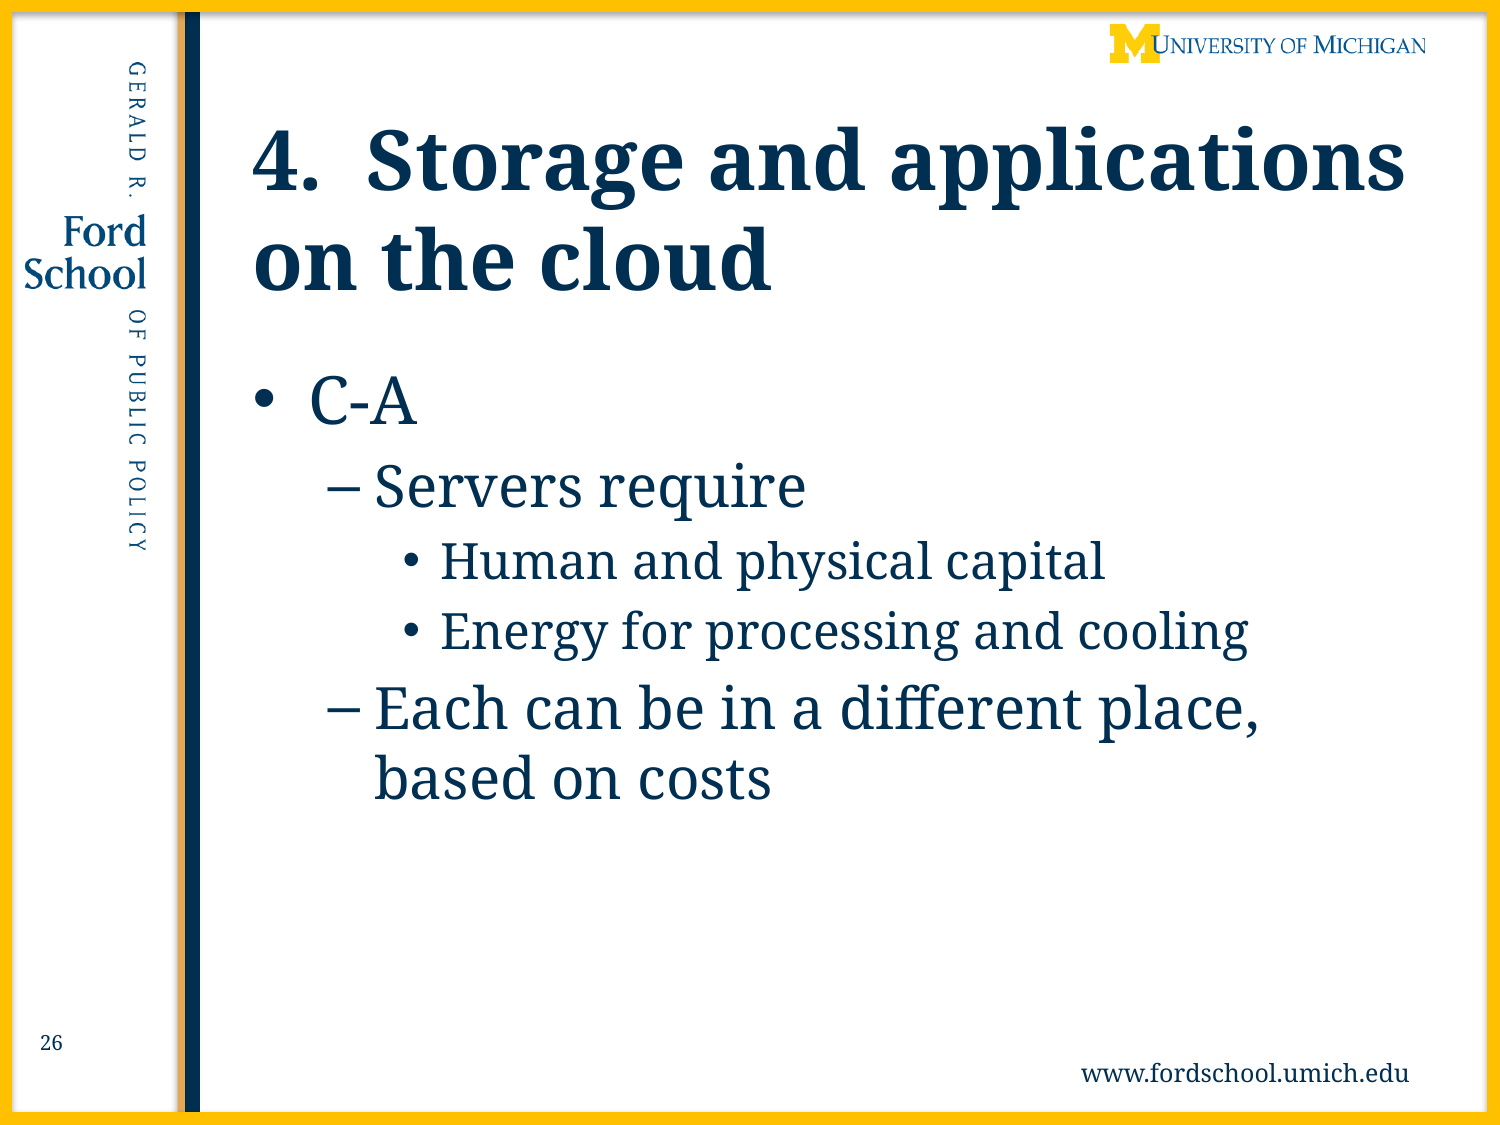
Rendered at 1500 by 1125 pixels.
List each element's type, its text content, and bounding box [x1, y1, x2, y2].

text_box [0, 0, 1500, 1125]
list C-A Servers require Human and physical capital Energy for processing and cooling Each can be in a different place, based on costs [237, 349, 1426, 832]
